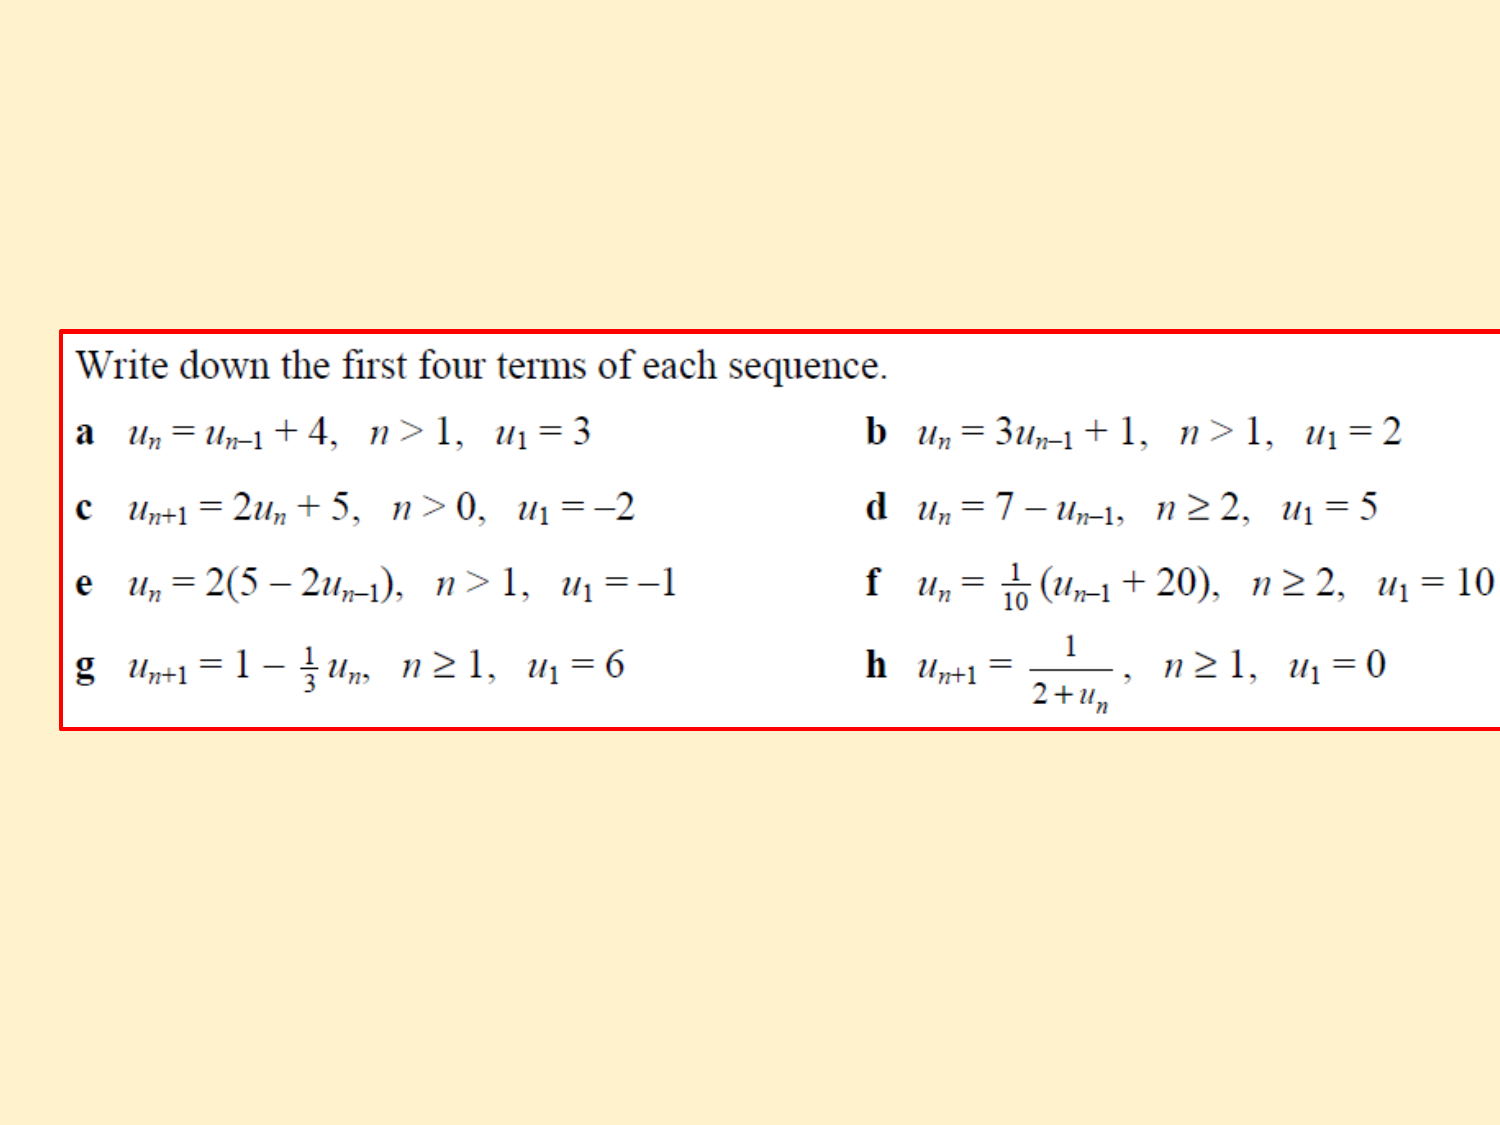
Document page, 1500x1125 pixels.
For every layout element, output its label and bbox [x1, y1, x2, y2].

picture [63, 333, 1500, 727]
